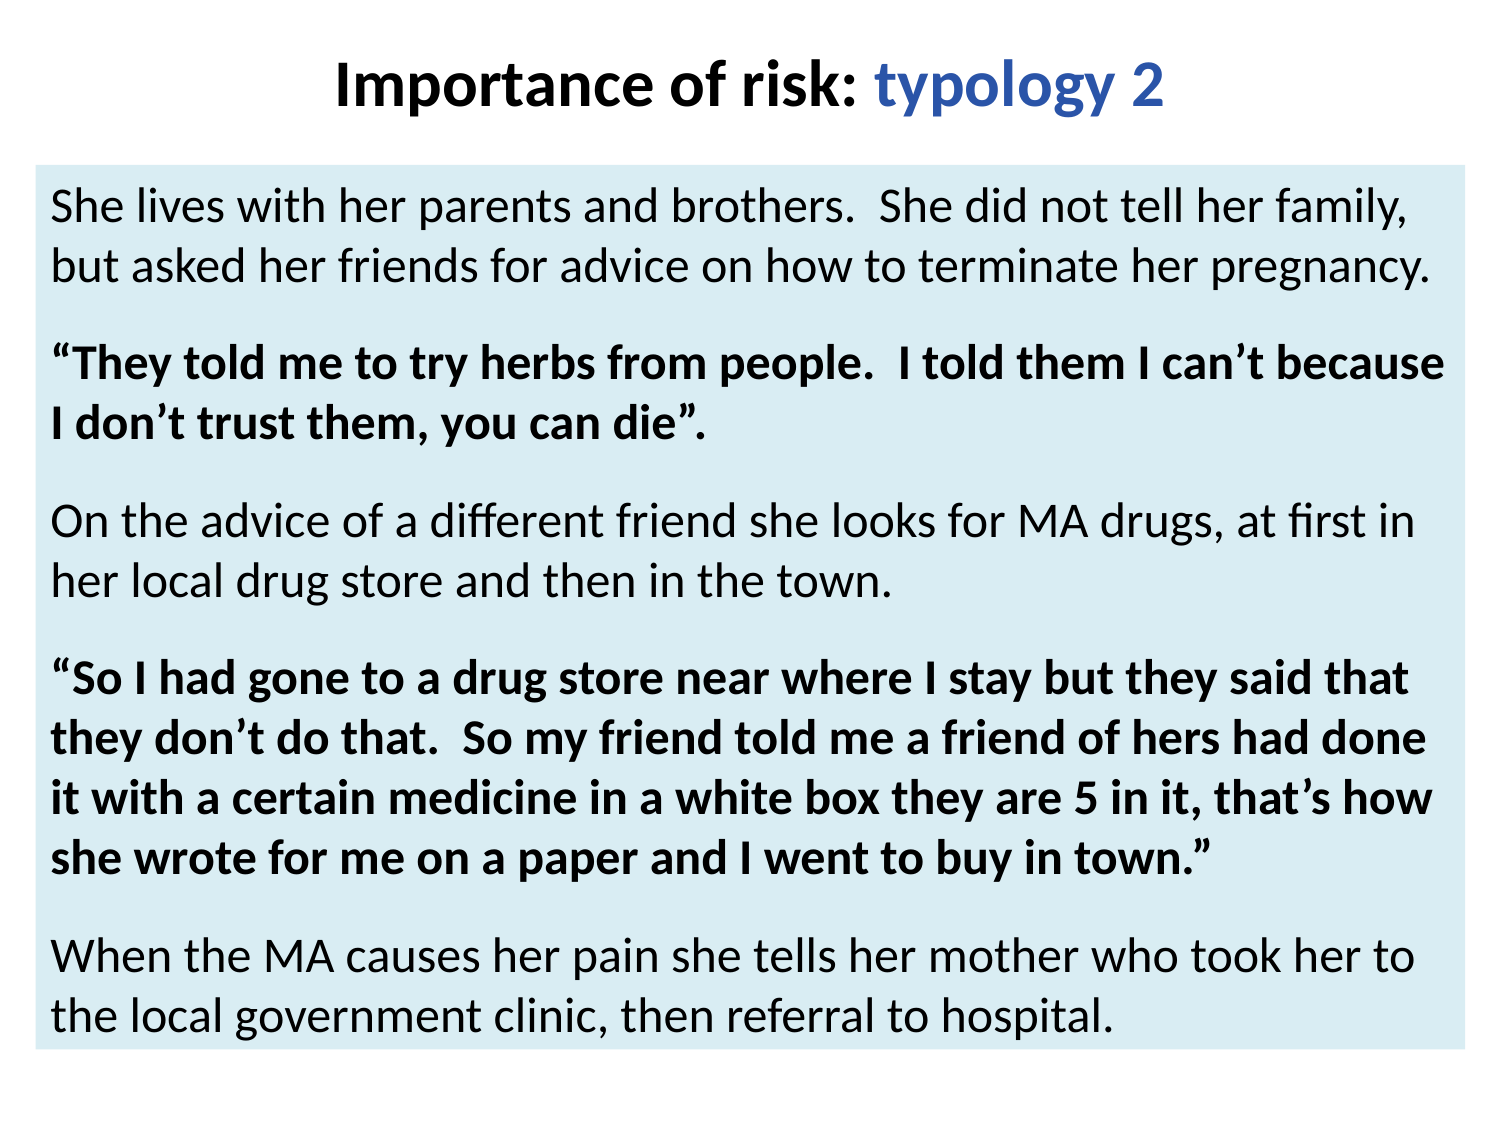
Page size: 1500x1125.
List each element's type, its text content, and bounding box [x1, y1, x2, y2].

text_box She lives with her parents and brothers. She did not tell her family, but asked her friends for advice on how to terminate her pregnancy. “They told me to try herbs from people. I told them I can’t because I don’t trust them, you can die”. On the advice of a different friend she looks for MA drugs, at first in her local drug store and then in the town. “So I had gone to a drug store near where I stay but they said that they don’t do that. So my friend told me a friend of hers had done it with a certain medicine in a white box they are 5 in it, that’s how she wrote for me on a paper and I went to buy in town.” When the MA causes her pain she tells her mother who took her to the local government clinic, then referral to hospital. [35, 164, 1466, 1050]
text_box Importance of risk: typology 2 [74, 32, 1425, 185]
